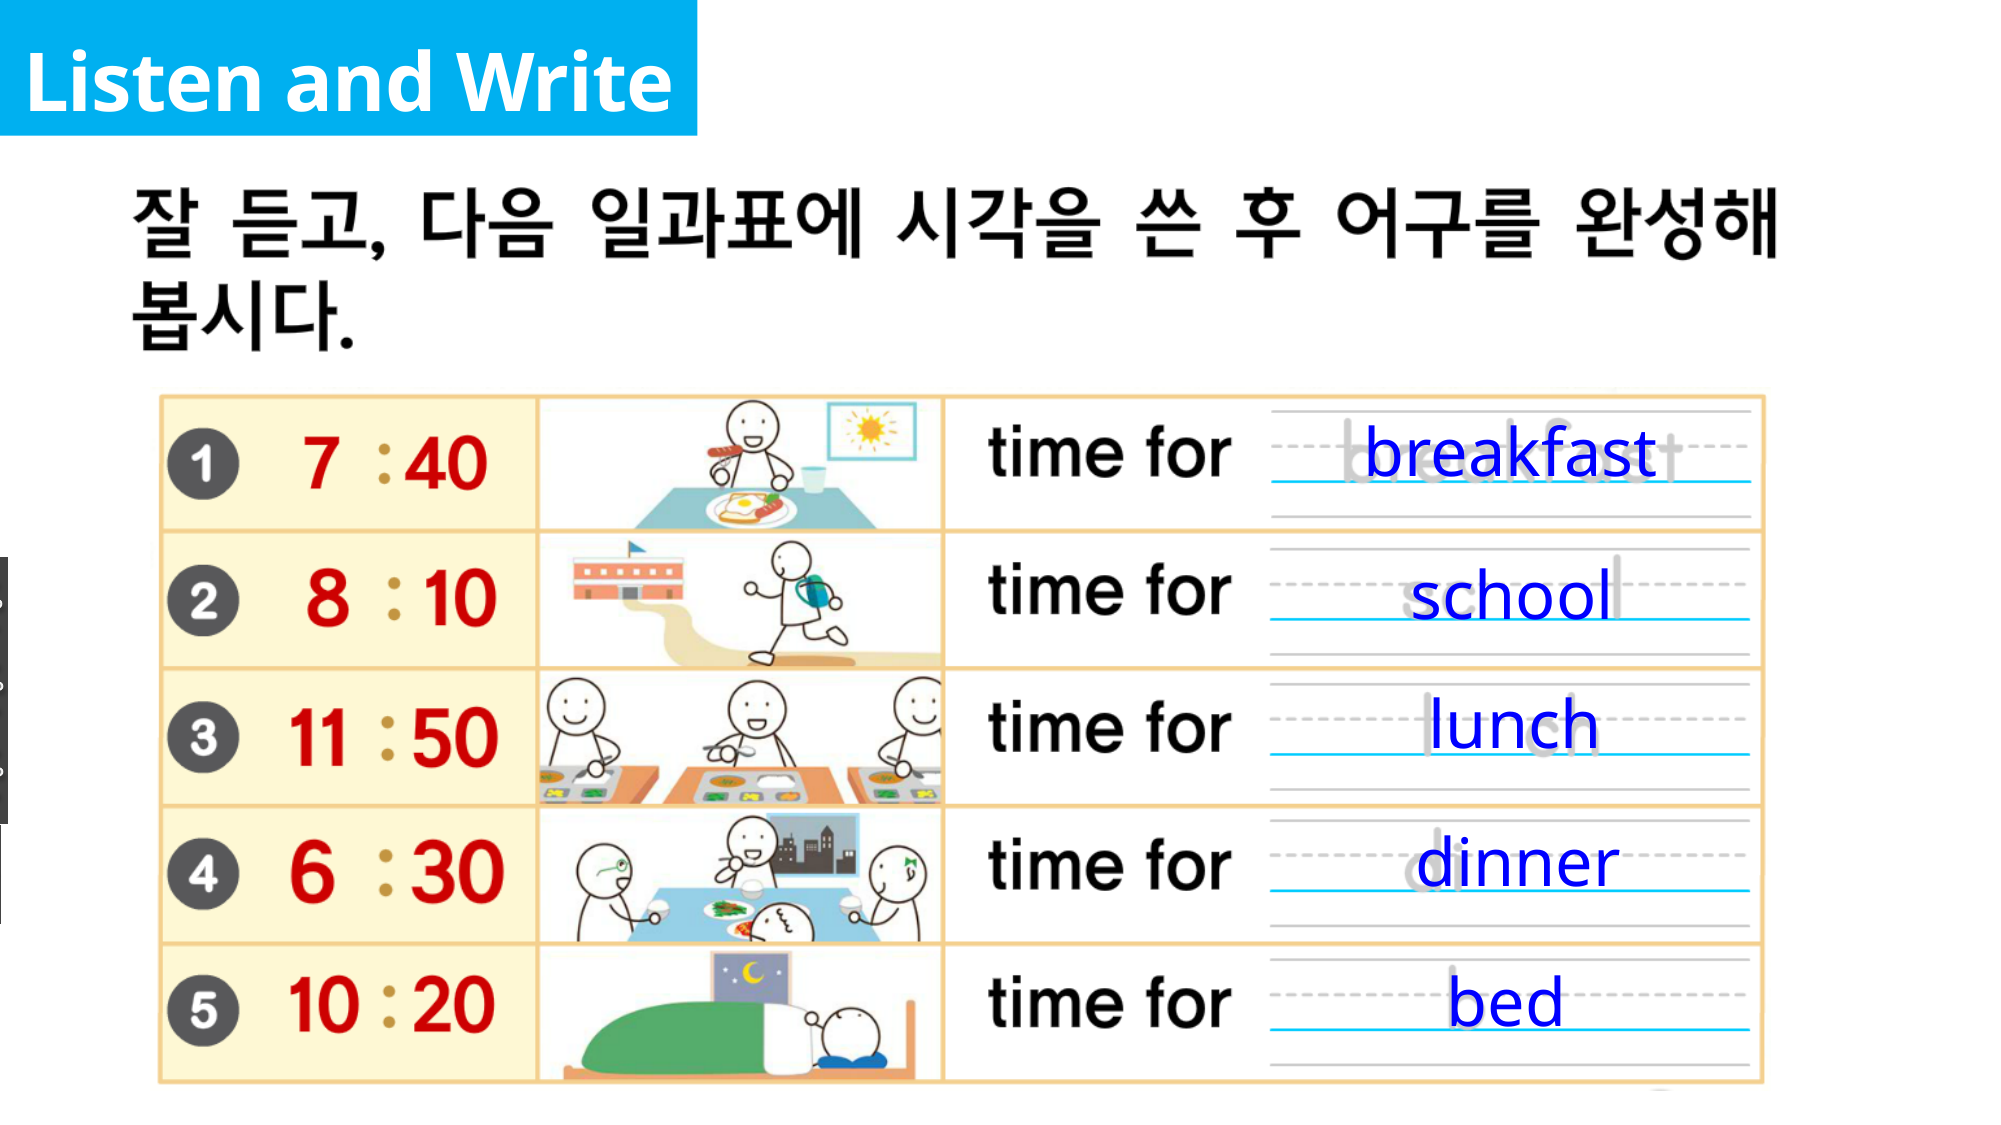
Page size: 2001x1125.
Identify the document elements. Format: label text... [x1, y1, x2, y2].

picture [0, 556, 10, 925]
text_box Listen and Write [0, 0, 698, 137]
picture [149, 387, 1771, 1091]
picture [112, 181, 1809, 373]
